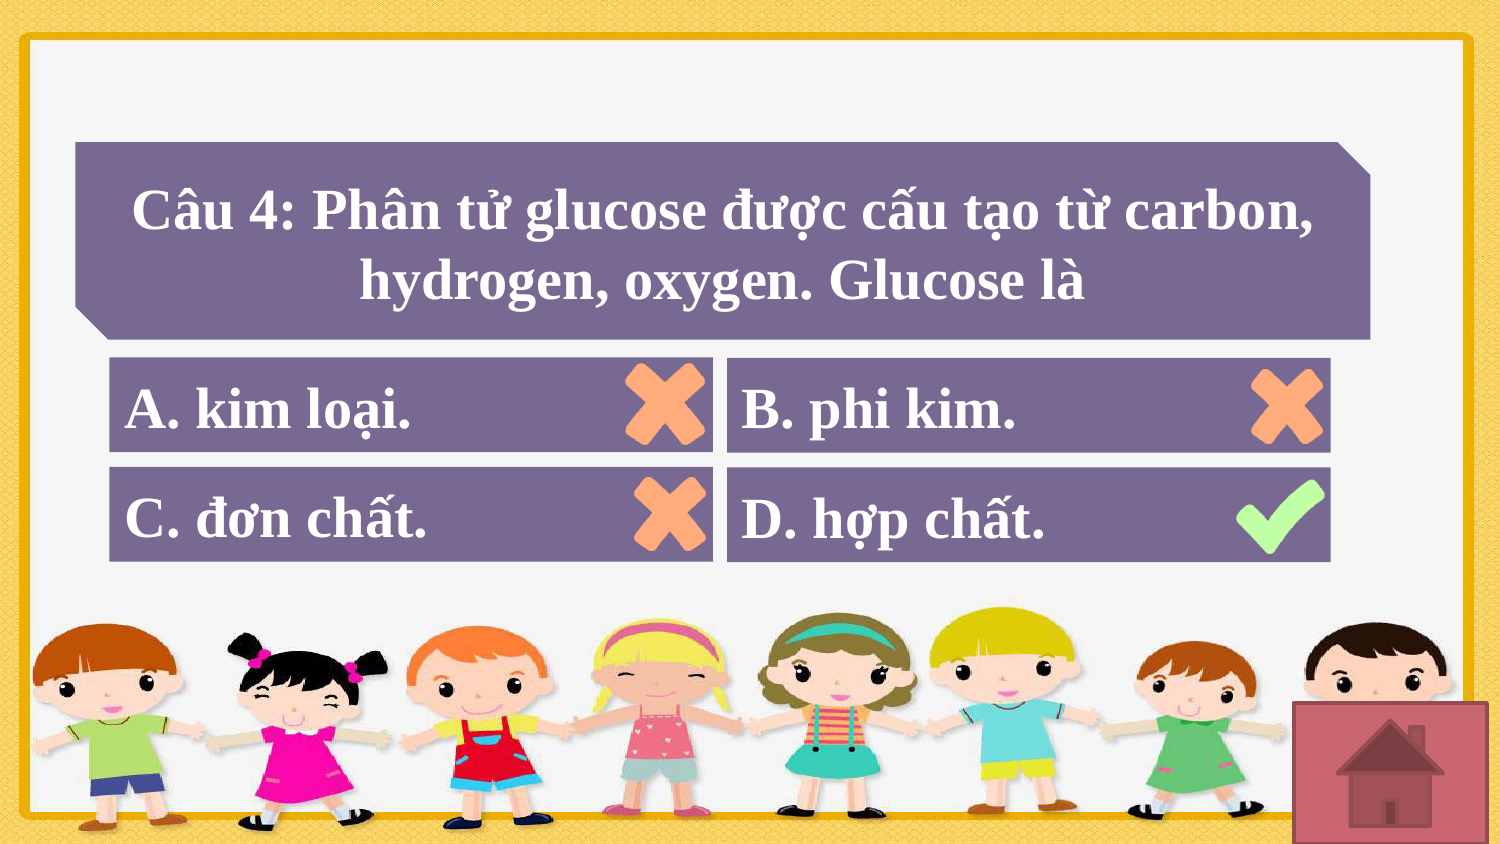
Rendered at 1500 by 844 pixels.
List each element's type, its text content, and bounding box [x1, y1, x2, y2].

text_box D. hợp chất. [727, 467, 1331, 563]
text_box [1292, 701, 1489, 844]
picture [0, 0, 1500, 844]
text_box C. đơn chất. [109, 466, 713, 562]
text_box B. phi kim. [727, 357, 1331, 453]
text_box A. kim loại. [109, 357, 713, 453]
text_box Câu 4: Phân tử glucose được cấu tạo từ carbon, hydrogen, oxygen. Glucose là [75, 142, 1371, 340]
